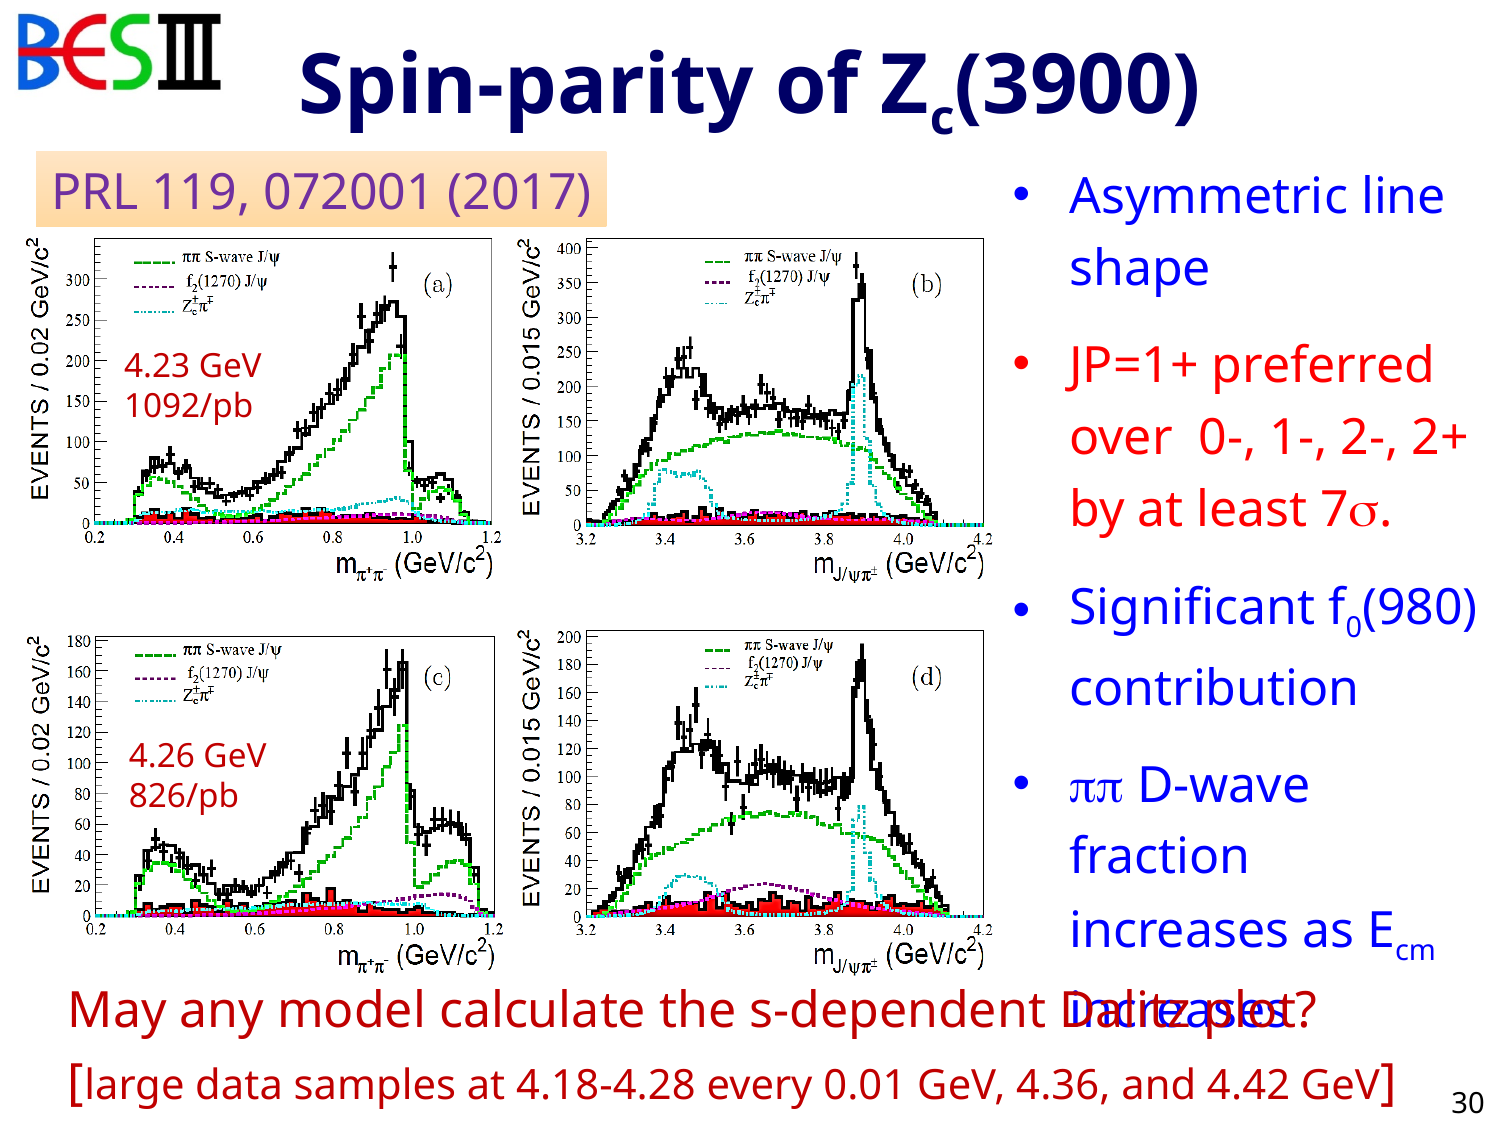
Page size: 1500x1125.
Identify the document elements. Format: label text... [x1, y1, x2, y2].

picture [9, 237, 999, 977]
slide_number 30 [1149, 1076, 1500, 1125]
text_box PRL 119, 072001 (2017) [36, 151, 607, 227]
title Spin-parity of Zc(3900) [29, 30, 1471, 144]
text_box Asymmetric line shape JP=1+ preferred over 0-, 1-, 2-, 2+ by at least 7. Significant f0(980) contribution  D-wave fraction increases as Ecm increases [998, 143, 1496, 1046]
text_box May any model calculate the s-dependent Dalitz plot? [large data samples at 4.18-4.28 every 0.01 GeV, 4.36, and 4.42 GeV] [53, 958, 1495, 1117]
picture [3, 0, 234, 103]
